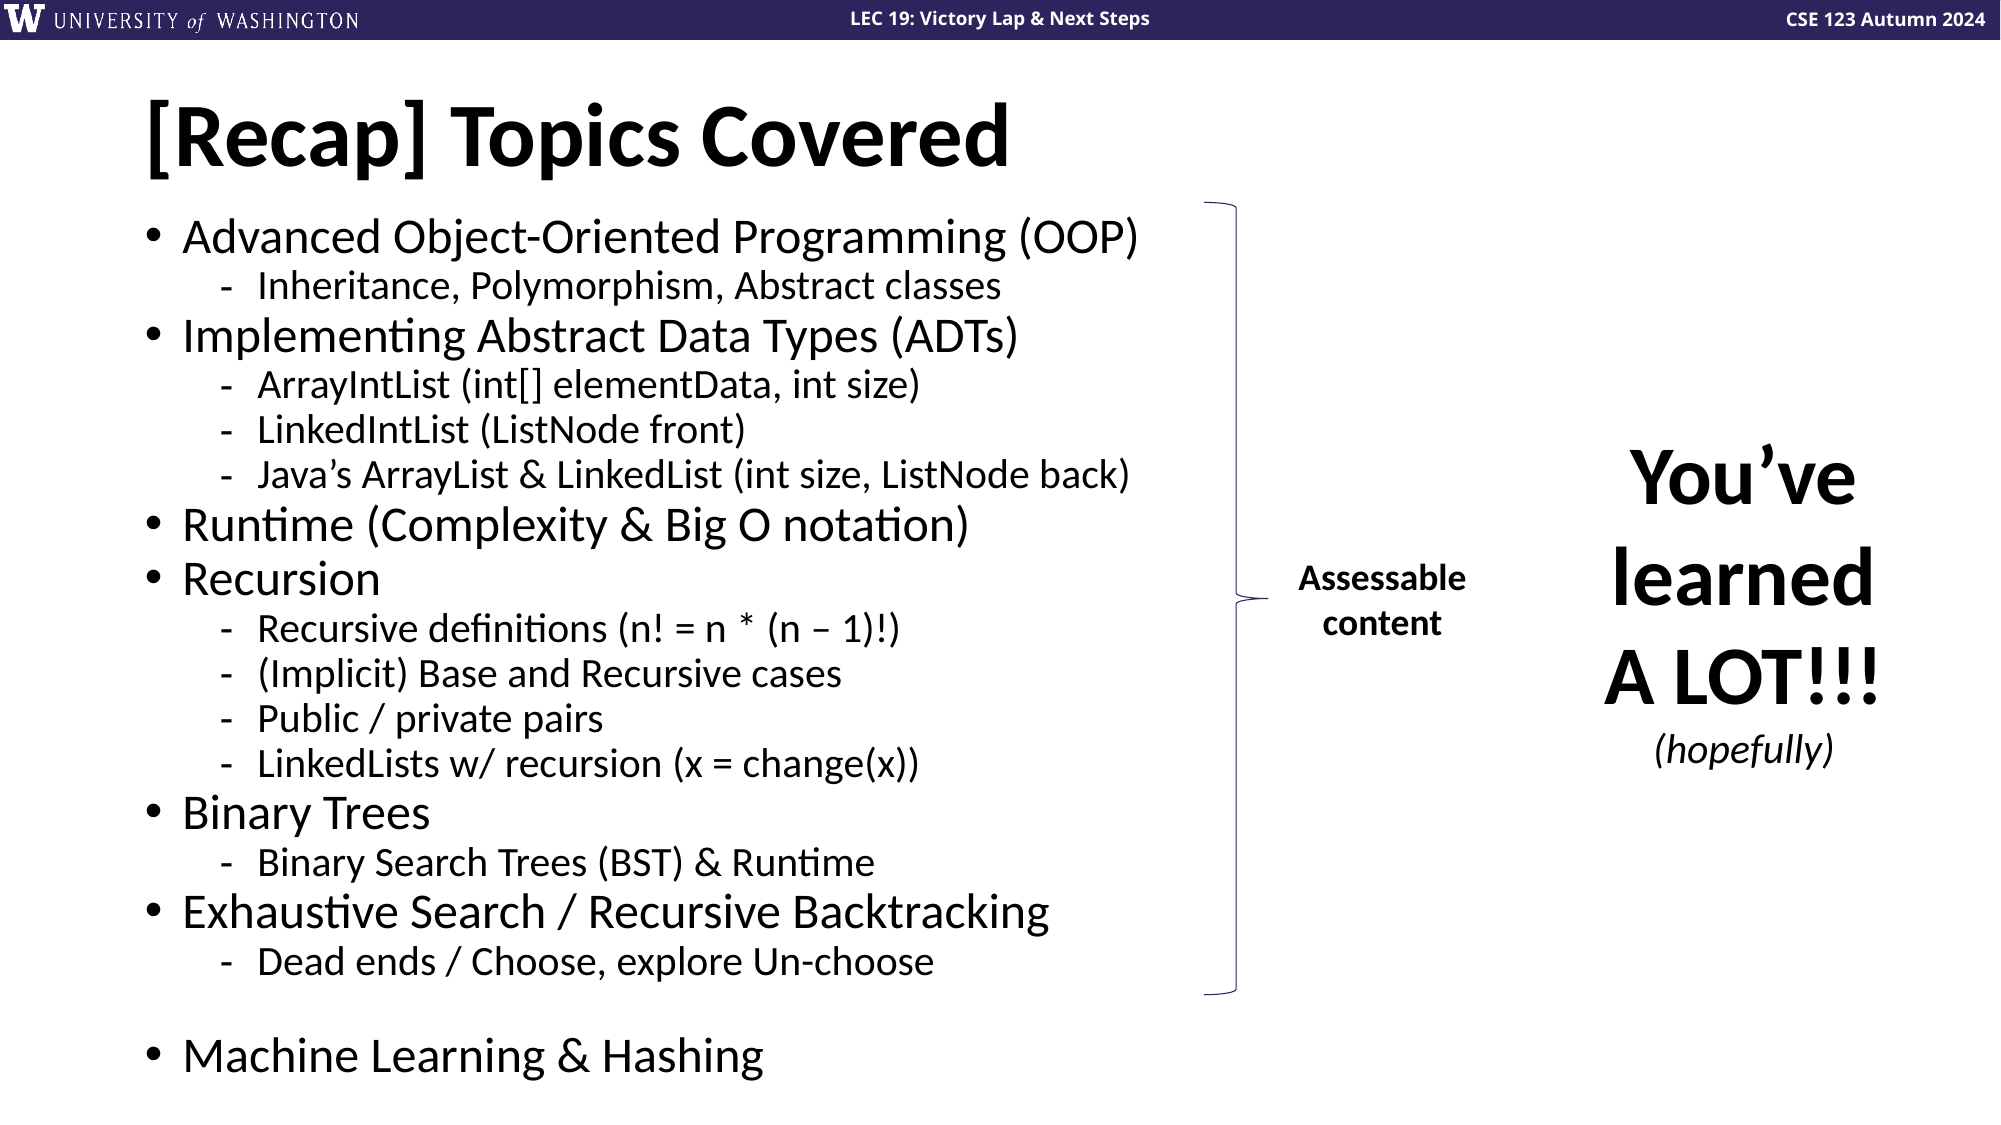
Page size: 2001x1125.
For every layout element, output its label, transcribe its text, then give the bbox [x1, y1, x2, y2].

text_box You’ve learned A LOT!!! (hopefully) [1586, 414, 1902, 779]
text_box Assessable content [1251, 545, 1514, 651]
picture [4, 4, 358, 33]
text_box [1203, 201, 1251, 996]
title [Recap] Topics Covered [137, 74, 1863, 200]
list Advanced Object-Oriented Programming (OOP) Inheritance, Polymorphism, Abstract classes Implementing Abstract Data Types (ADTs) ArrayIntList (int[] elementData, int size) LinkedIntList (ListNode front) Java’s ArrayList & LinkedList (int size, ListNode back) Runtime (Complexity & Big O notation) Recursion Recursive definitions (n! = n * (n – 1)!) (Implicit) Base and Recursive cases Public / private pairs LinkedLists w/ recursion (x = change(x)) Binary Trees Binary Search Trees (BST) & Runtime Exhaustive Search / Recursive Backtracking Dead ends / Choose, explore Un-choose Machine Learning & Hashing [137, 202, 1655, 1125]
